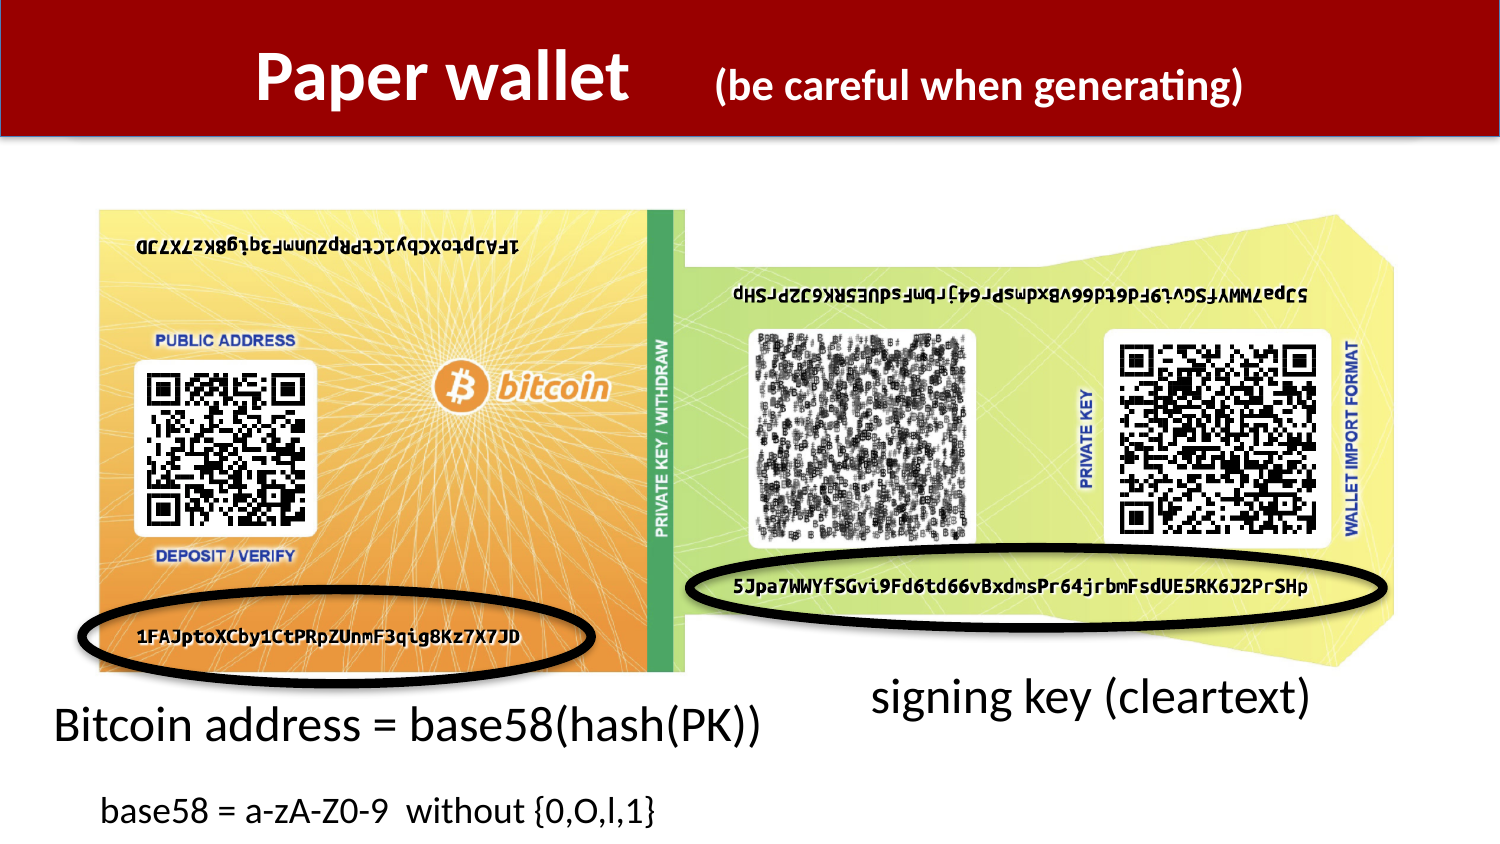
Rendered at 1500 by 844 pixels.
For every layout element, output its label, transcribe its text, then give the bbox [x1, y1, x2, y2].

text_box signing key (cleartext) [855, 701, 1327, 731]
text_box Bitcoin address = base58(hash(PK)) [38, 683, 778, 759]
text_box base58 = a-zA-Z0-9 without {0,O,l,1} [85, 778, 672, 838]
title Paper wallet (be careful when generating) [75, 20, 1425, 123]
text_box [82, 188, 1418, 693]
